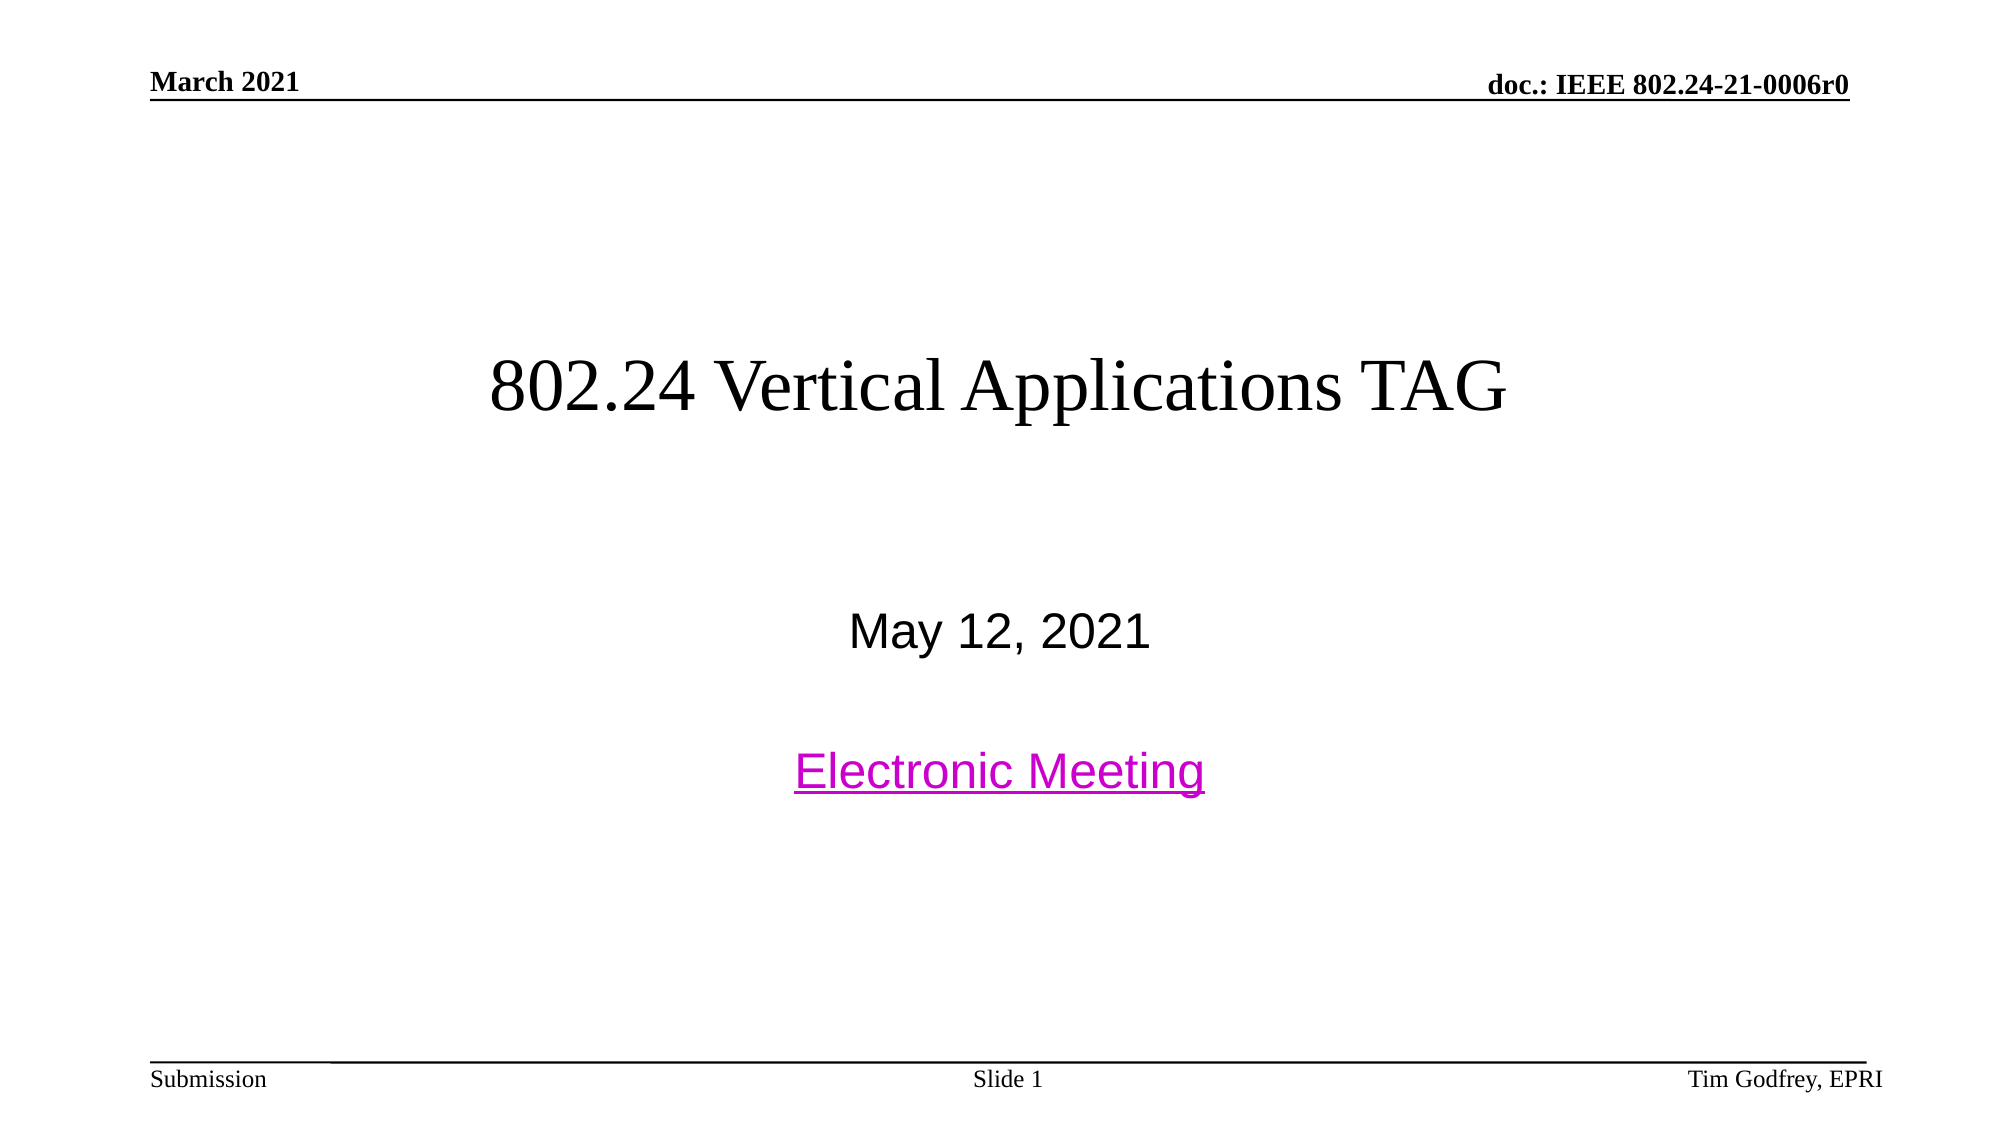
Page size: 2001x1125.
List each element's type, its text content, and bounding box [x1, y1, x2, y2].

slide_number Slide 1 [972, 1062, 1044, 1093]
subtitle May 12, 2021 Electronic Meeting [249, 590, 1750, 863]
footer Tim Godfrey, EPRI [1200, 1062, 1884, 1108]
title 802.24 Vertical Applications TAG [249, 184, 1750, 576]
